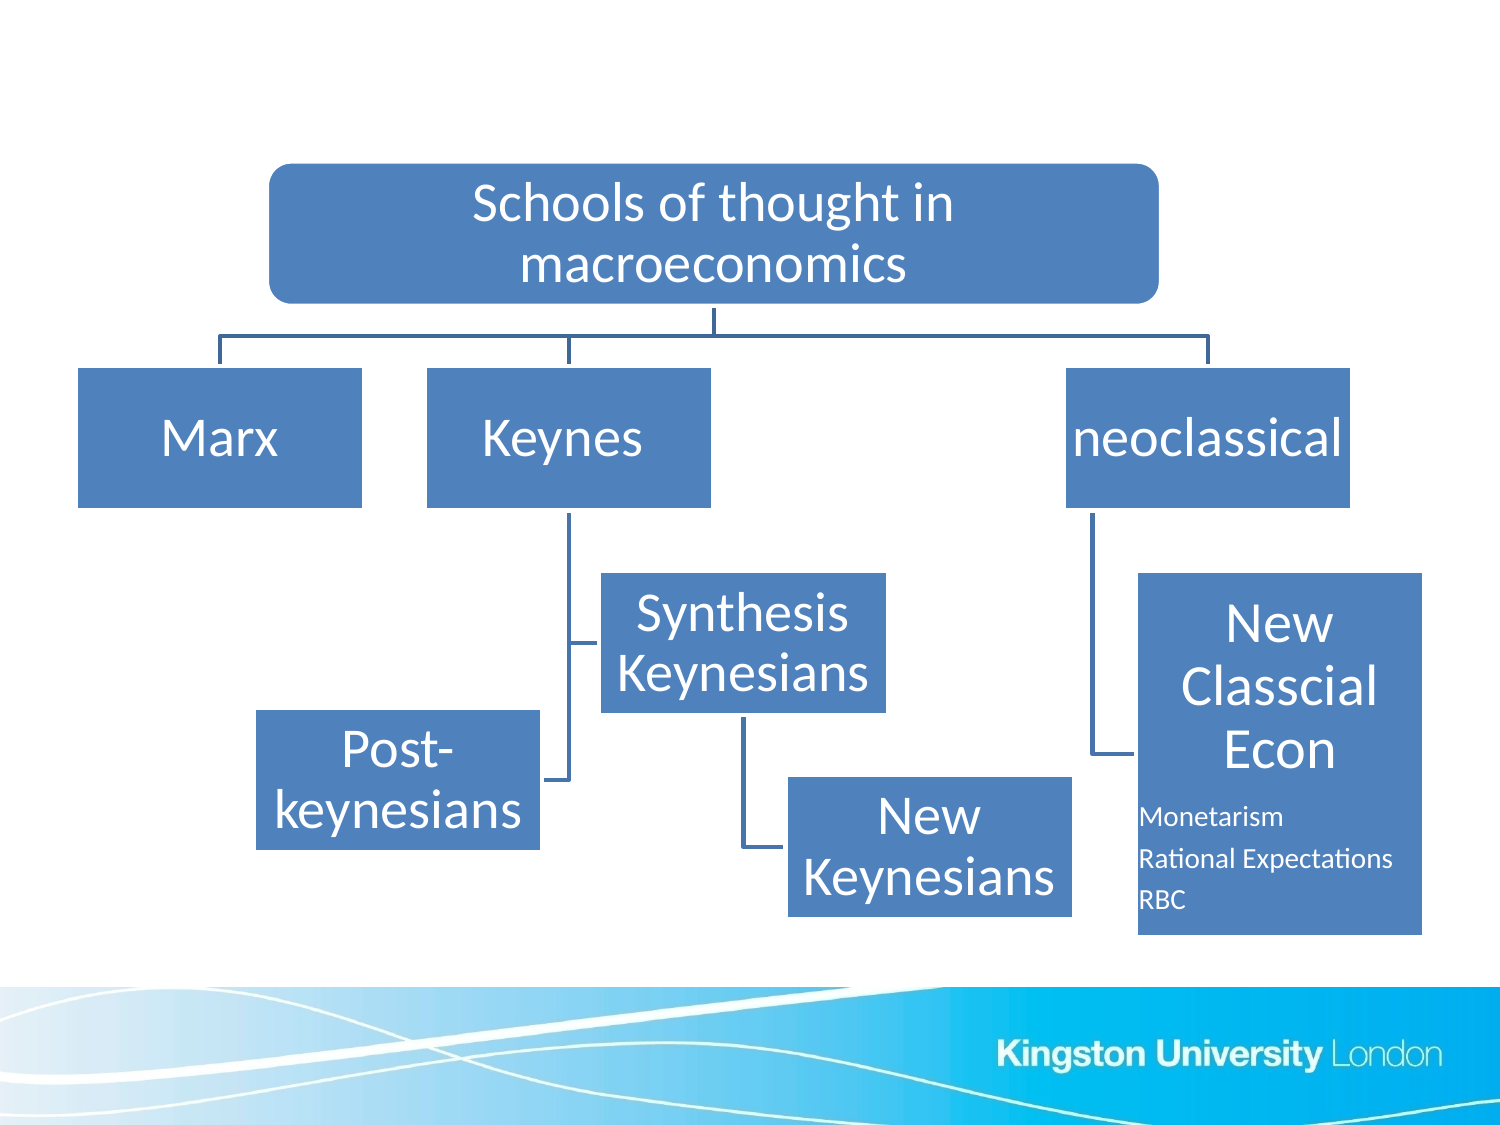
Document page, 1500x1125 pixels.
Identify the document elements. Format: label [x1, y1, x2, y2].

picture [995, 1035, 1146, 1074]
picture [1332, 1040, 1443, 1068]
picture [1155, 1039, 1323, 1074]
picture [0, 987, 1149, 1125]
list [74, 93, 1426, 1006]
picture [1309, 1098, 1500, 1125]
